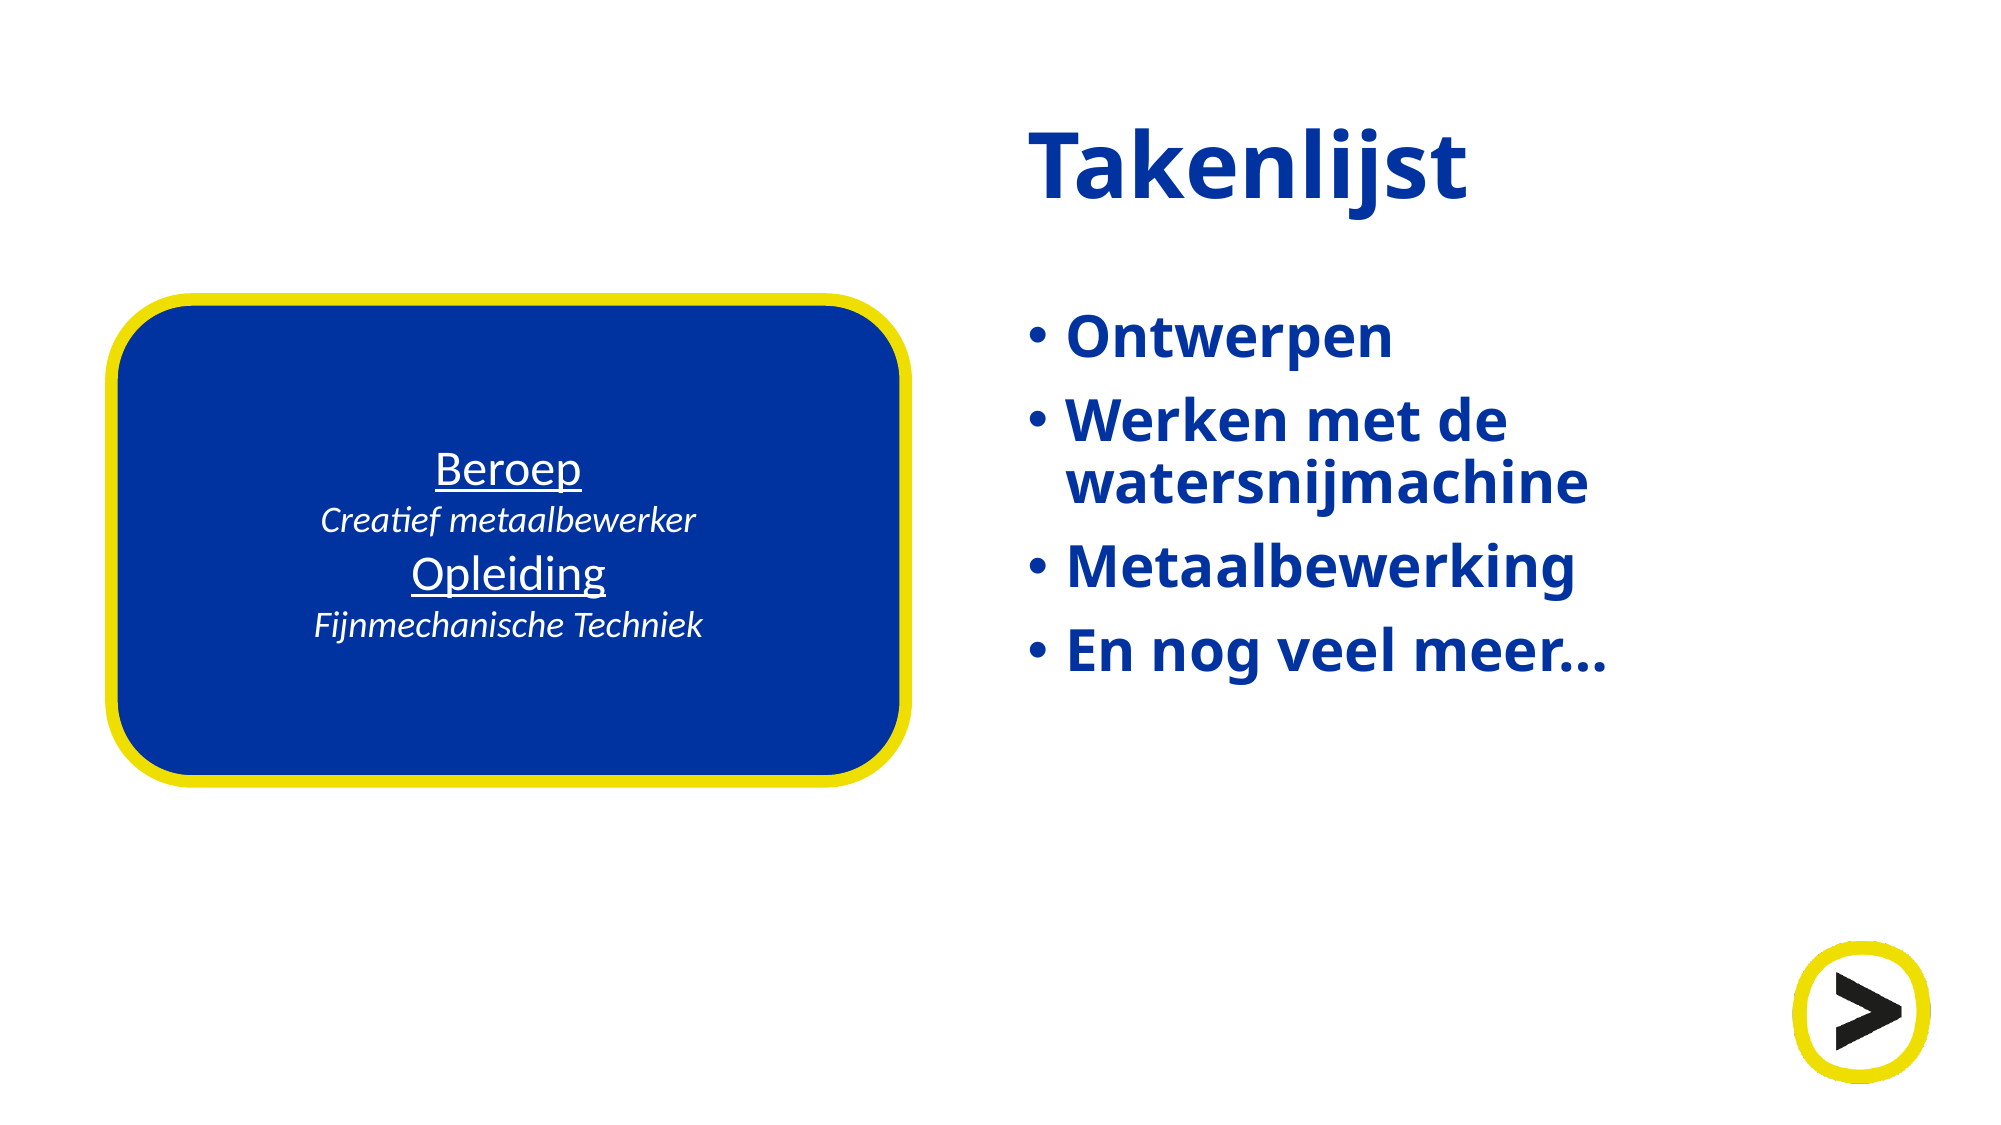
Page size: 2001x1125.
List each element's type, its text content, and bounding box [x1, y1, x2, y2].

title Takenlijst [1012, 59, 1863, 278]
picture [1790, 920, 1935, 1107]
list Ontwerpen Werken met de watersnijmachine Metaalbewerking En nog veel meer… [1012, 299, 1863, 1014]
text_box Beroep Creatief metaalbewerker Opleiding Fijnmechanische Techniek [110, 298, 907, 783]
